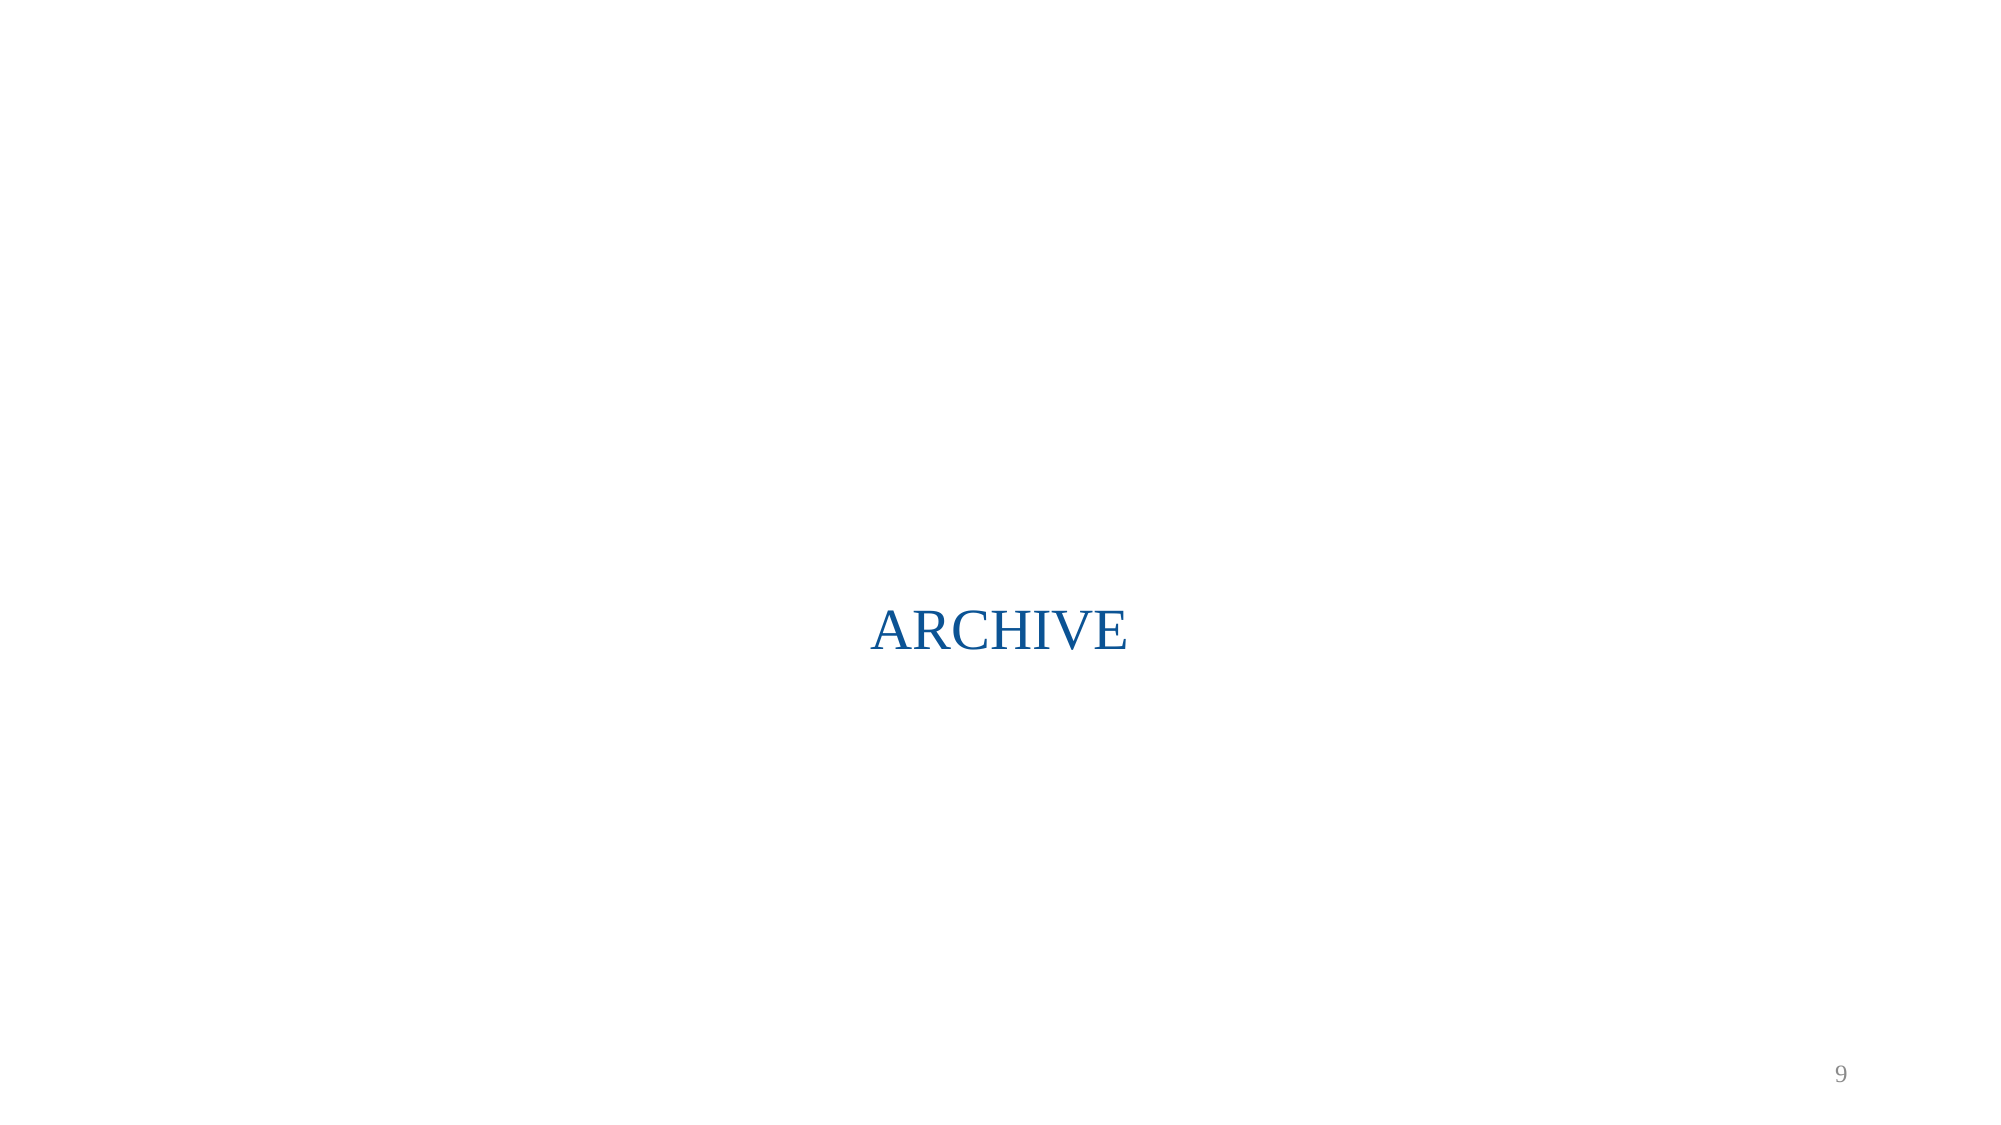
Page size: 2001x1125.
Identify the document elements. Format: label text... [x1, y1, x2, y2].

slide_number 9 [1412, 1042, 1863, 1103]
title ARCHIVE [137, 576, 1863, 684]
